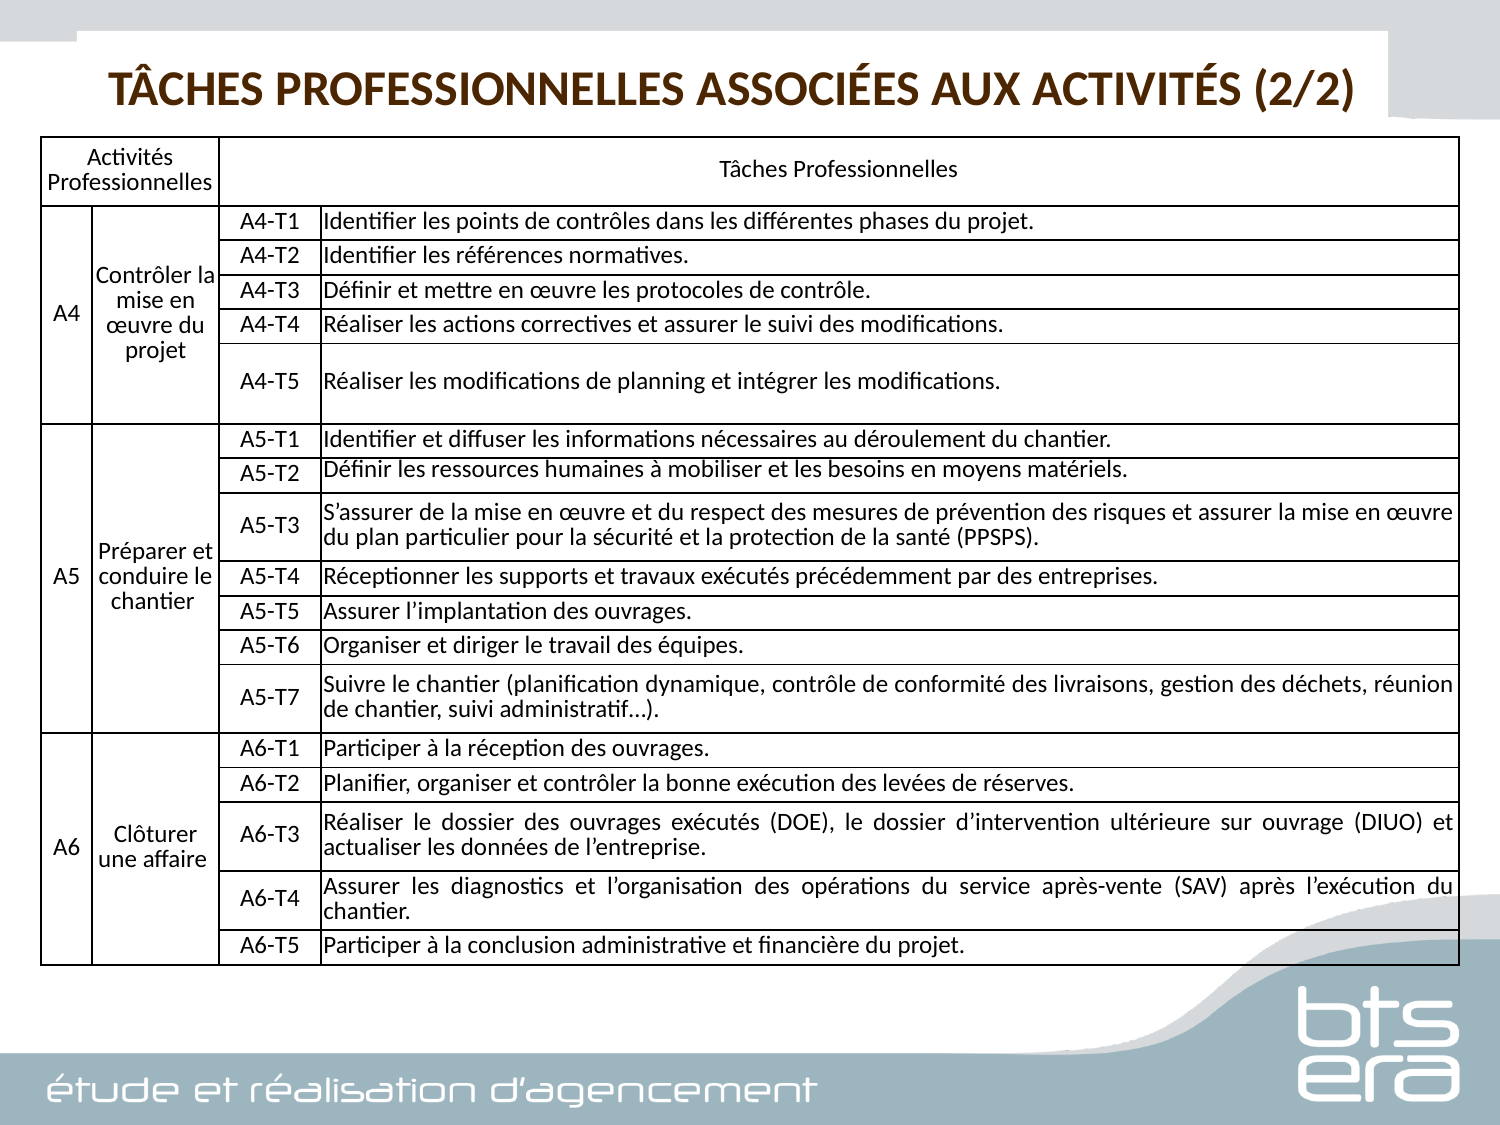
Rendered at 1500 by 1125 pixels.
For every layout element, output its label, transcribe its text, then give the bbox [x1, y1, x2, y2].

table_cell A5-T3 [220, 494, 320, 560]
table_cell Assurer les diagnostics et l’organisation des opérations du service après-vente (SAV) après l’exécution du chantier. [322, 872, 1458, 929]
table_cell A4-T3 [220, 276, 320, 308]
picture [0, 892, 1500, 1125]
picture [0, 0, 1500, 121]
table_cell Préparer et conduire le chantier [93, 425, 218, 732]
table_cell A5-T6 [220, 631, 320, 664]
table_header Tâches Professionnelles [220, 138, 1458, 205]
table_cell Réaliser les actions correctives et assurer le suivi des modifications. [322, 310, 1458, 343]
table_cell A4-T1 [220, 207, 320, 239]
table_cell A4 [42, 207, 91, 423]
table_cell Participer à la réception des ouvrages. [322, 734, 1458, 767]
table_cell Réceptionner les supports et travaux exécutés précédemment par des entreprises. [322, 562, 1458, 595]
table_cell A6-T3 [220, 803, 320, 870]
table_cell Identifier et diffuser les informations nécessaires au déroulement du chantier. [322, 425, 1458, 457]
table_cell Participer à la conclusion administrative et financière du projet. [322, 931, 1458, 964]
table_cell A6-T5 [220, 931, 320, 964]
table_cell Définir et mettre en œuvre les protocoles de contrôle. [322, 276, 1458, 308]
table_cell Définir les ressources humaines à mobiliser et les besoins en moyens matériels. [322, 459, 1458, 492]
table_cell Assurer l’implantation des ouvrages. [322, 597, 1458, 629]
table_cell A6-T1 [220, 734, 320, 767]
table_cell A4-T4 [220, 310, 320, 343]
table_cell Clôturer une affaire [93, 734, 218, 964]
table_cell A5 [42, 425, 91, 732]
table_cell Réaliser le dossier des ouvrages exécutés (DOE), le dossier d’intervention ultérieure sur ouvrage (DIUO) et actualiser les données de l’entreprise. [322, 803, 1458, 870]
table_cell Organiser et diriger le travail des équipes. [322, 631, 1458, 664]
table_cell Planifier, organiser et contrôler la bonne exécution des levées de réserves. [322, 768, 1458, 801]
table_cell Contrôler la mise en œuvre du projet [93, 207, 218, 423]
table_cell A5-T4 [220, 562, 320, 595]
table_cell A4-T5 [220, 344, 320, 423]
table_cell A6-T4 [220, 872, 320, 929]
table_header Activités Professionnelles [42, 138, 218, 205]
table_cell Réaliser les modifications de planning et intégrer les modifications. [322, 344, 1458, 423]
text_box TÂCHES PROFESSIONNELLES ASSOCIÉES AUX ACTIVITÉS (2/2) [76, 30, 1389, 136]
table_cell A4-T2 [220, 241, 320, 274]
table_cell A6-T2 [220, 768, 320, 801]
table_cell Suivre le chantier (planification dynamique, contrôle de conformité des livraisons, gestion des déchets, réunion de chantier, suivi administratif…). [322, 665, 1458, 732]
table_cell A5-T2 [220, 459, 320, 492]
table_cell A6 [42, 734, 91, 964]
table_cell Identifier les points de contrôles dans les différentes phases du projet. [322, 207, 1458, 239]
table_cell A5-T7 [220, 665, 320, 732]
table_cell A5-T1 [220, 425, 320, 457]
table_cell A5-T5 [220, 597, 320, 629]
table_cell Identifier les références normatives. [322, 241, 1458, 274]
table_cell S’assurer de la mise en œuvre et du respect des mesures de prévention des risques et assurer la mise en œuvre du plan particulier pour la sécurité et la protection de la santé (PPSPS). [322, 494, 1458, 560]
